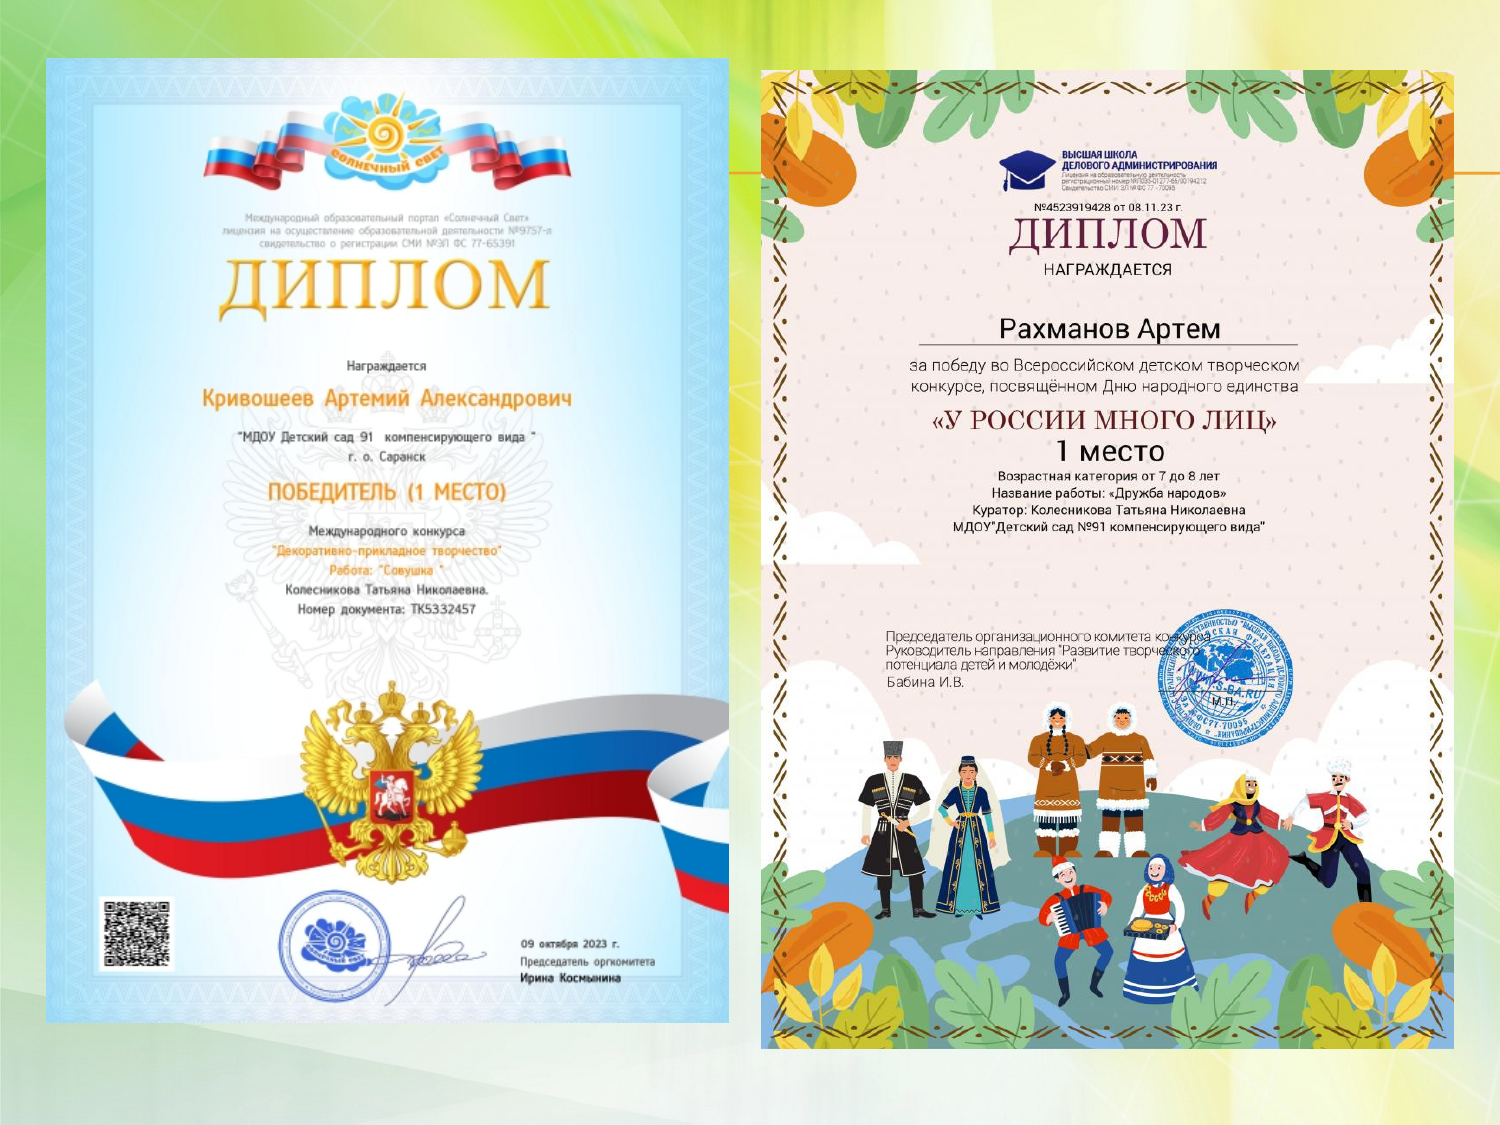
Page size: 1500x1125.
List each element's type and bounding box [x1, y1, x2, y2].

picture [761, 70, 1454, 1049]
picture [46, 58, 729, 1023]
